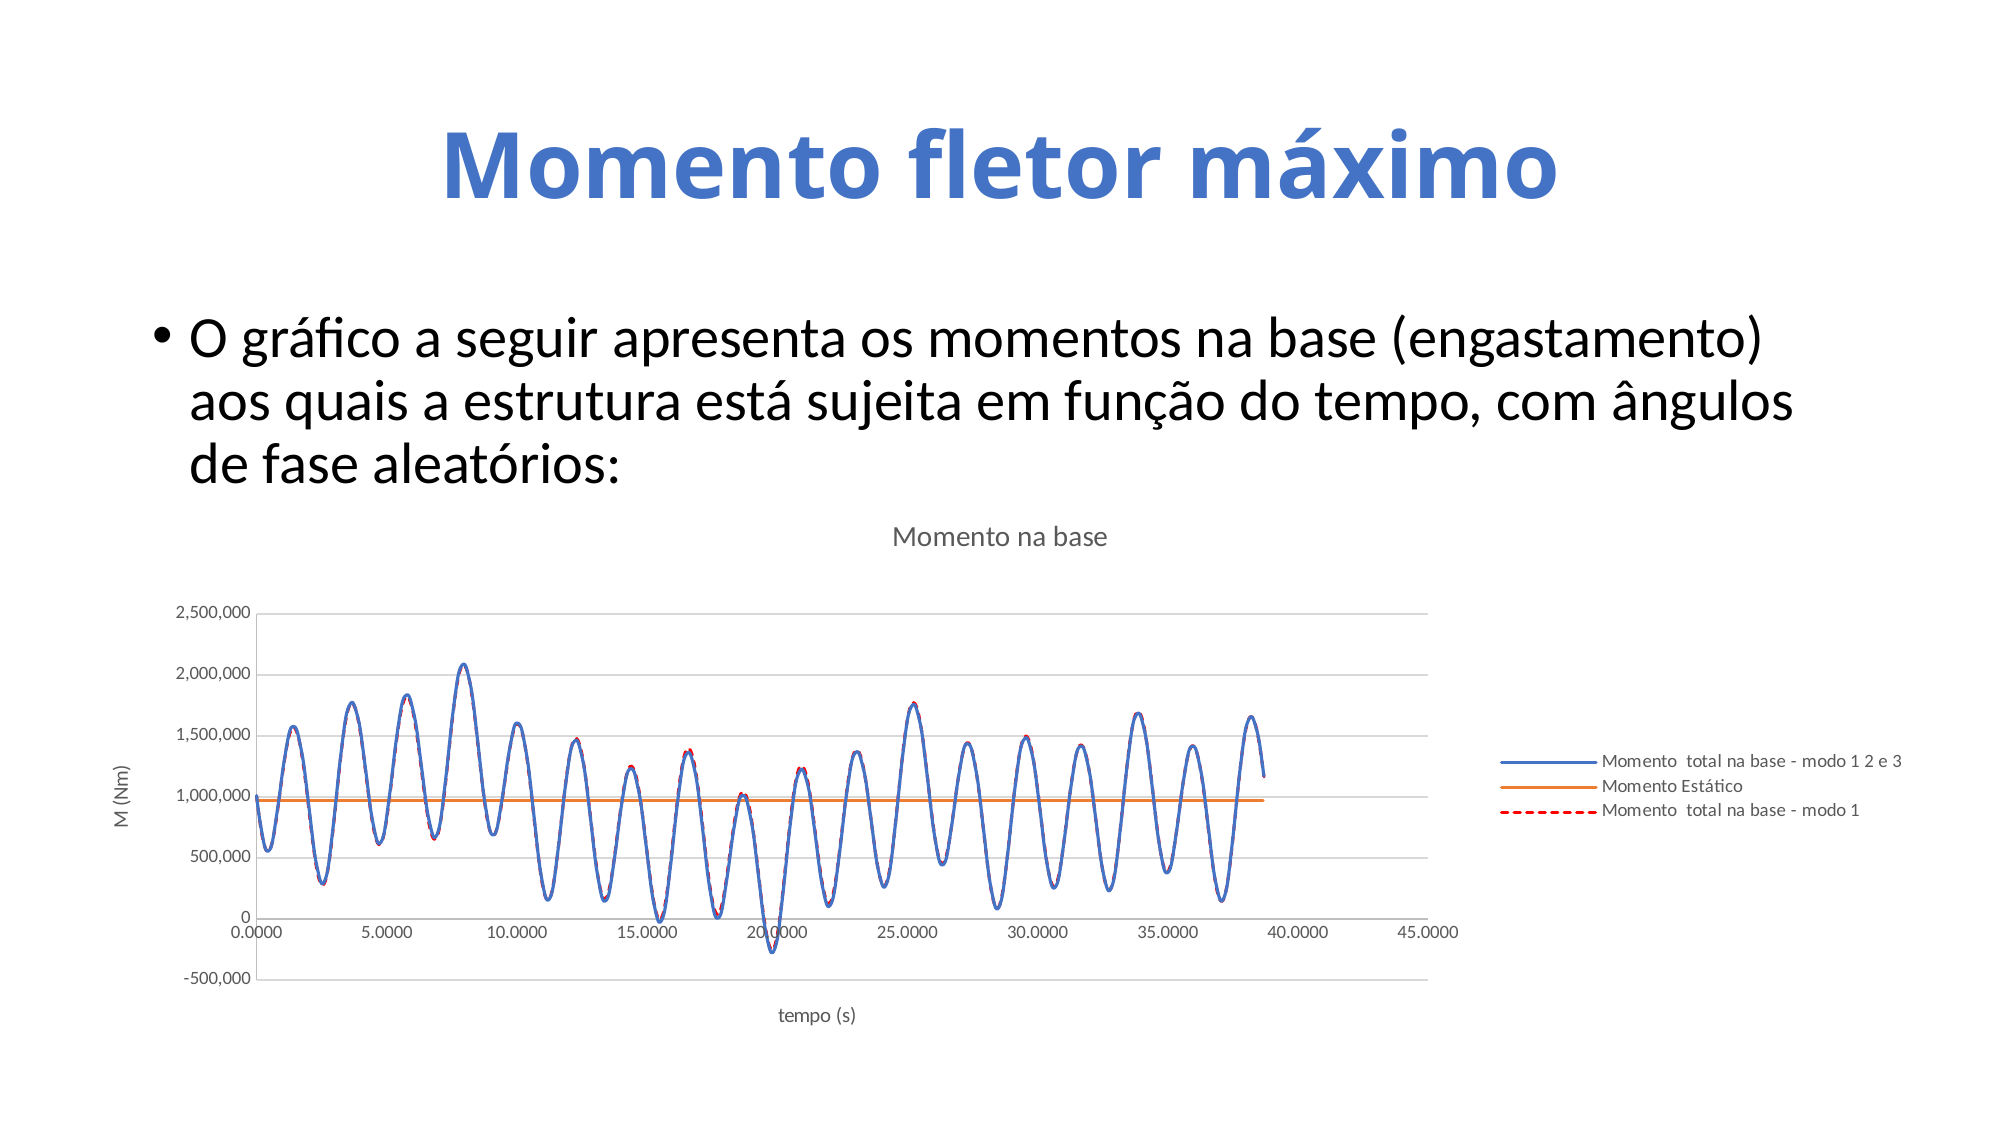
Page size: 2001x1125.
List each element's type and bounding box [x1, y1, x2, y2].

list [137, 299, 1863, 496]
chart [79, 496, 1921, 1079]
title [137, 59, 1863, 278]
